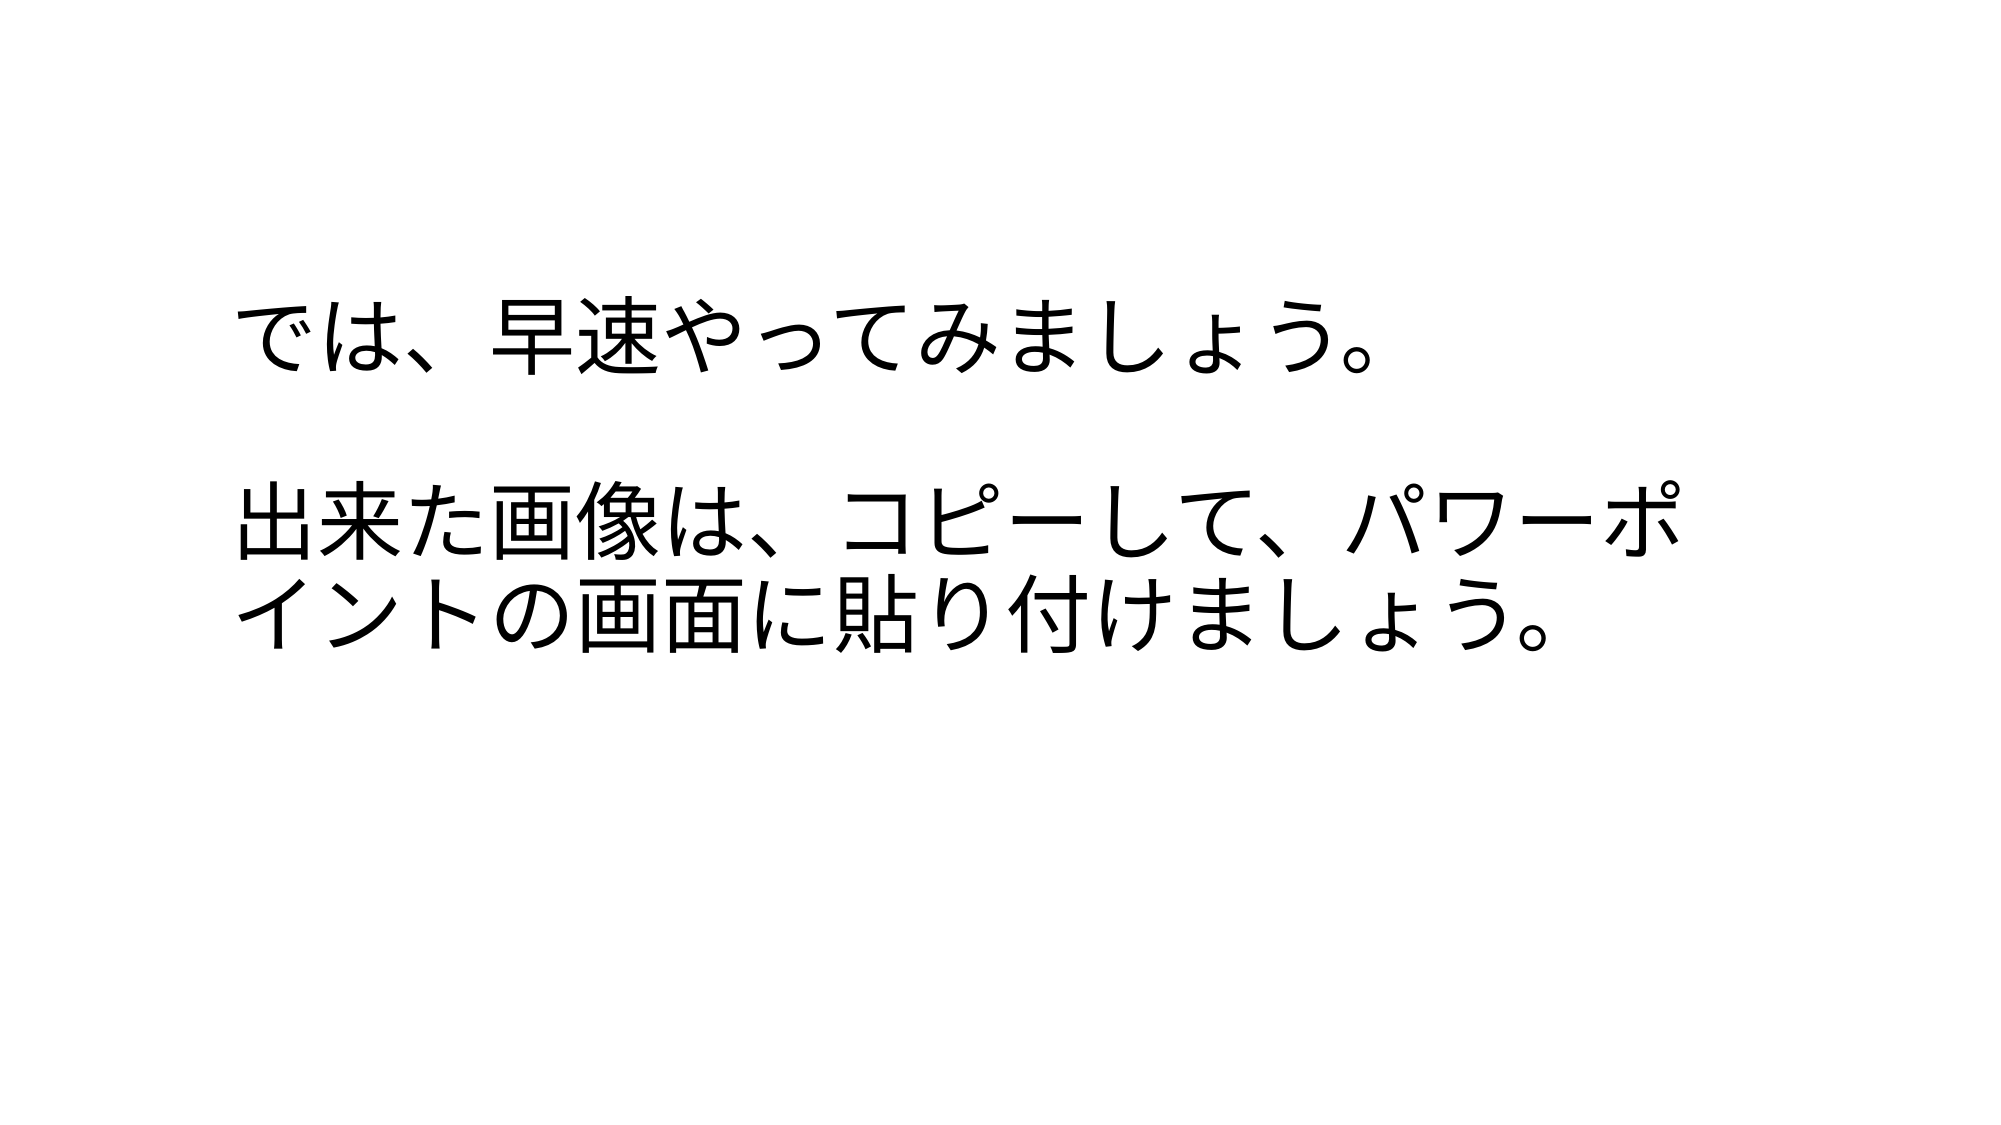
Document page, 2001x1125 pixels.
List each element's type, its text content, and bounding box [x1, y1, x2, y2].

title では、早速やってみましょう。 出来た画像は、コピーして、パワーポイントの画面に貼り付けましょう。 [216, 281, 1717, 673]
